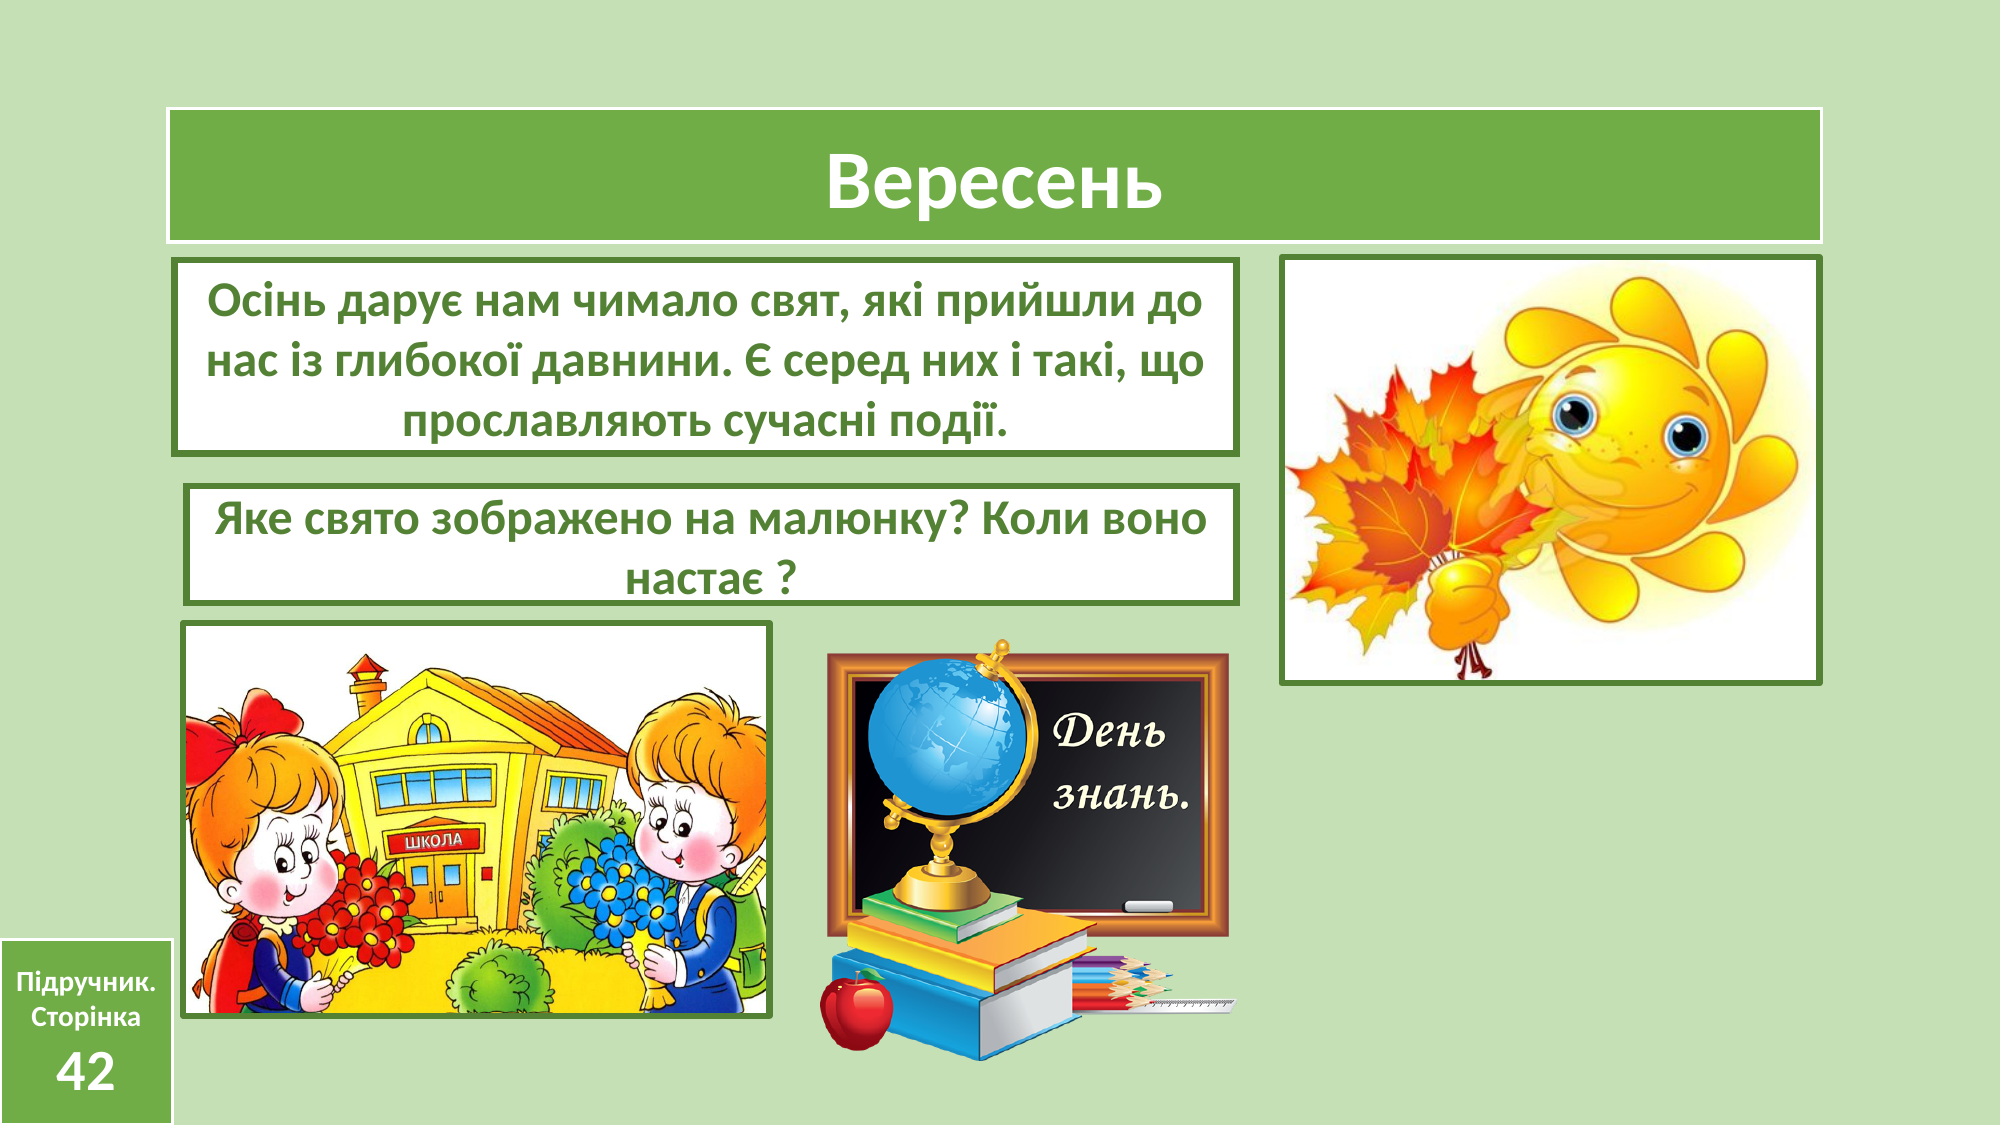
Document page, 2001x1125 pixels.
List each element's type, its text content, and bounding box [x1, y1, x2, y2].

text_box Підручник. Сторінка 42 [0, 938, 174, 1125]
text_box Осінь дарує нам чимало свят, які прийшли до нас із глибокої давнини. Є серед них і такі, що прославляють сучасні події. [174, 259, 1238, 455]
text_box Яке свято зображено на малюнку? Коли воно настає ? [185, 485, 1238, 604]
picture [820, 639, 1237, 1061]
picture [186, 625, 767, 1013]
picture [1284, 260, 1817, 681]
text_box Вересень [166, 107, 1823, 244]
